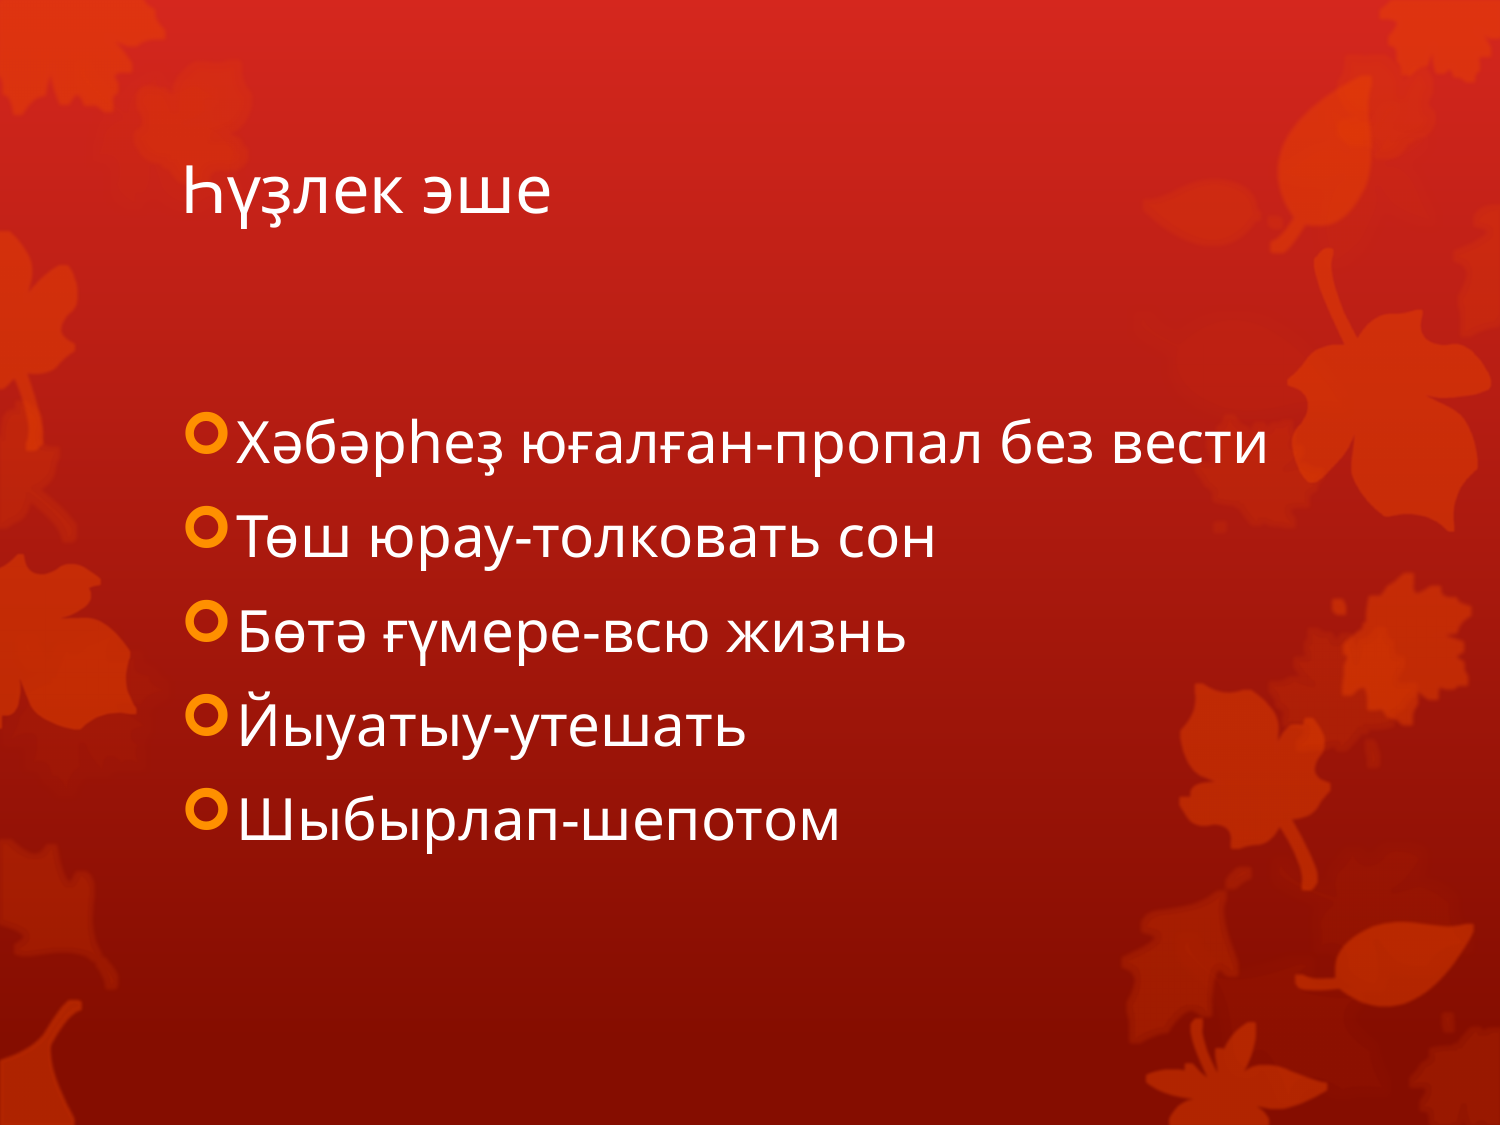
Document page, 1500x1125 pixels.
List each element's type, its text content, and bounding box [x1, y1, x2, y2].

list Хәбәрһеҙ юғалған-пропал без вести Төш юрау-толковать сон Бөтә ғүмере-всю жизнь Йыуатыу-утешать Шыбырлап-шепотом [165, 296, 1335, 962]
title Һүҙлек эше [165, 110, 1335, 263]
